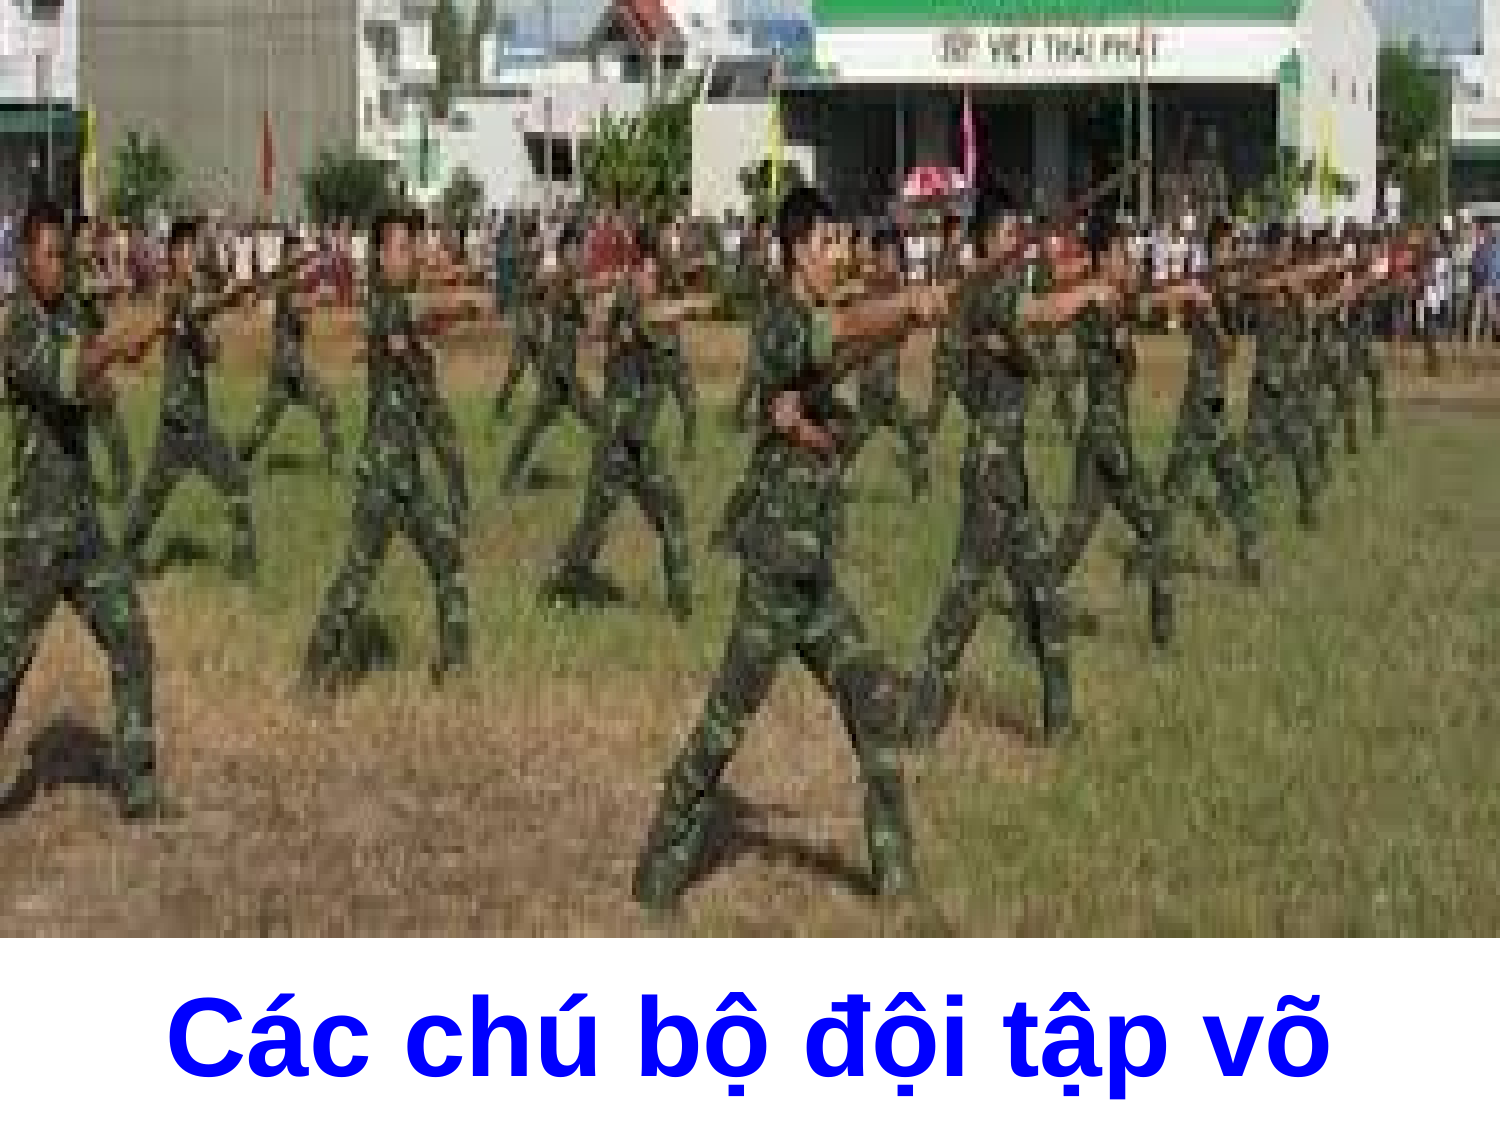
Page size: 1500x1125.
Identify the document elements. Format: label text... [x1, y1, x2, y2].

picture [0, 0, 1500, 938]
title Các chú bộ đội tập võ [0, 947, 1500, 1125]
